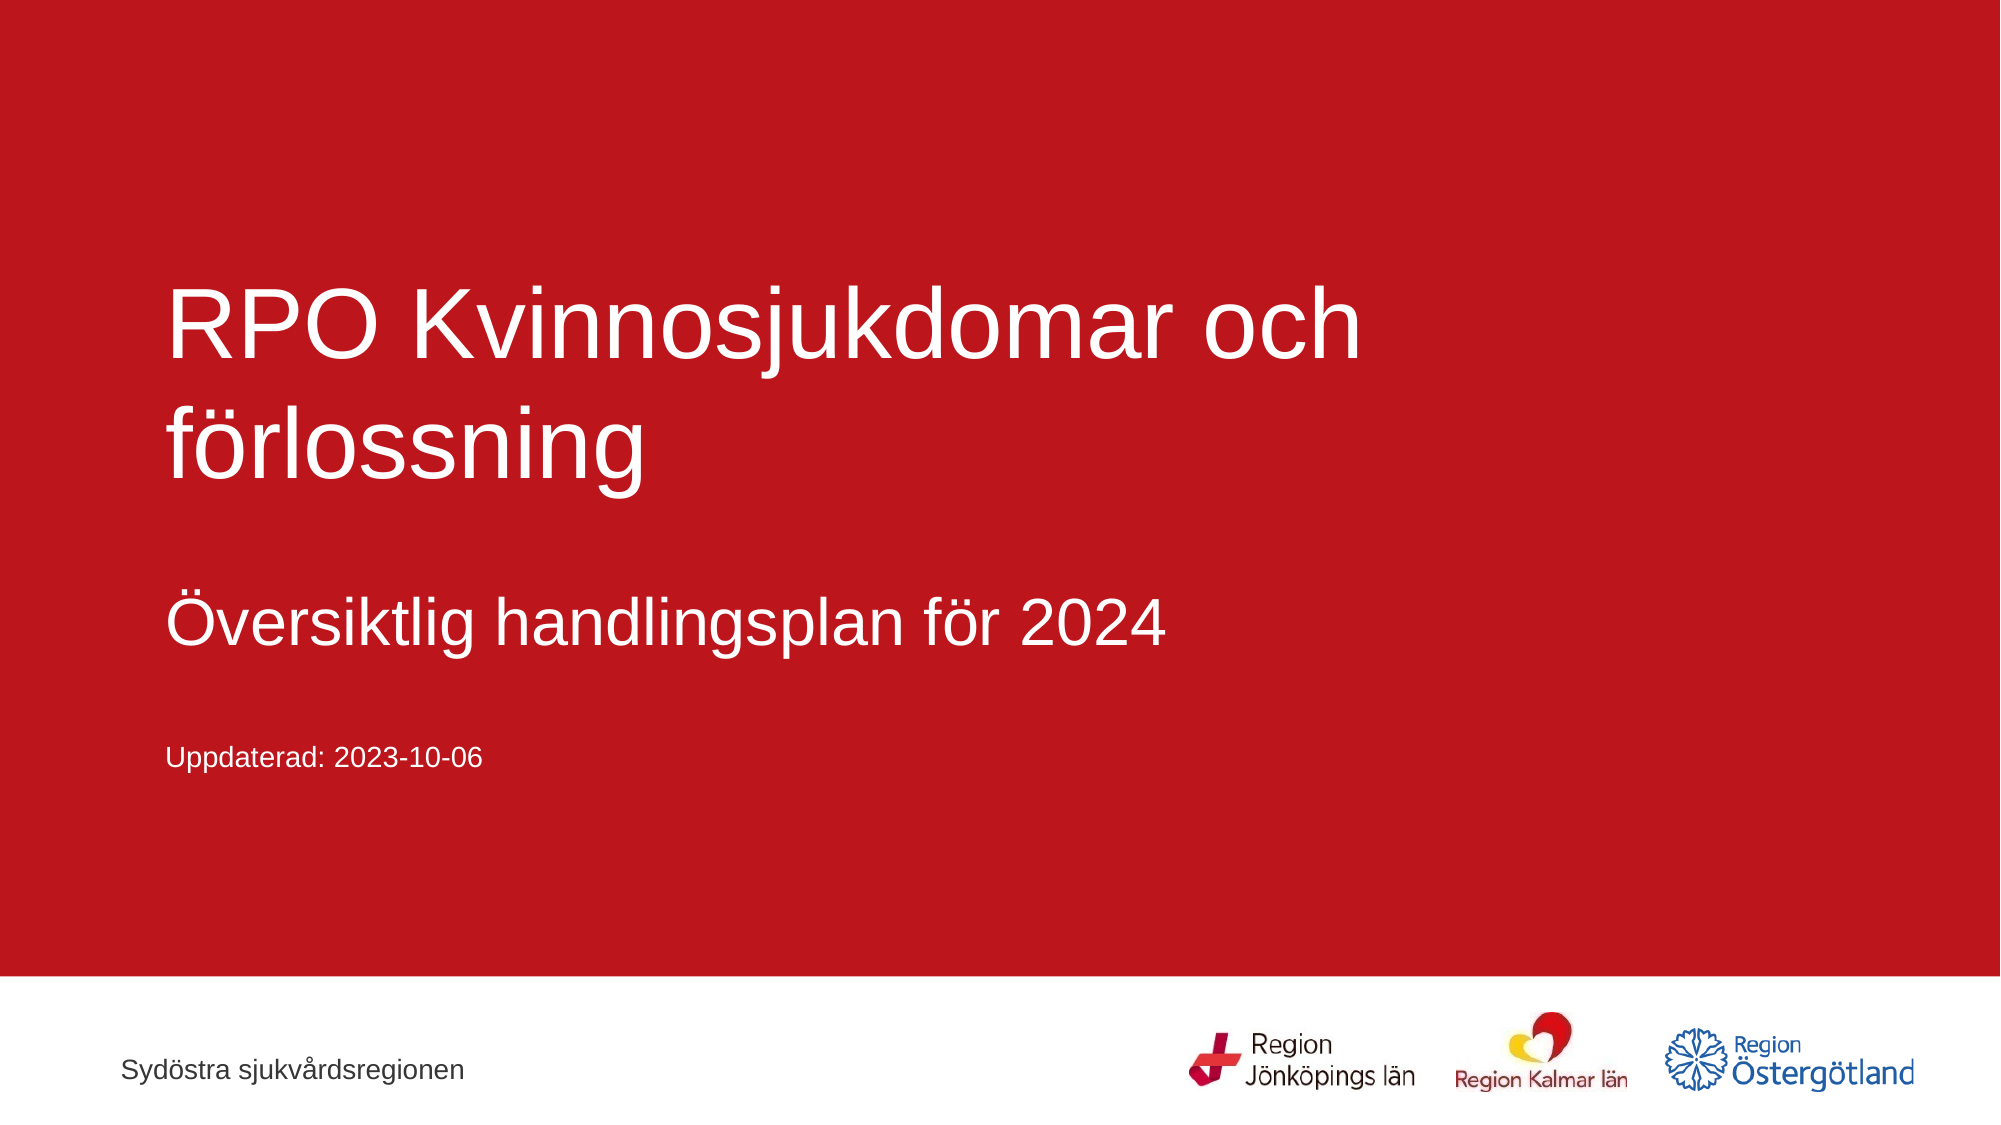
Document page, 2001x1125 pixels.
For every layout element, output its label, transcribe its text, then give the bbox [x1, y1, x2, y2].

picture [1456, 1012, 1627, 1092]
text_box [0, 0, 2000, 978]
picture [1665, 1028, 1914, 1092]
title RPO Kvinnosjukdomar och förlossning Översiktlig handlingsplan för 2024 Uppdaterad: 2023-10-06 [150, 349, 1850, 683]
picture [1189, 1028, 1415, 1092]
